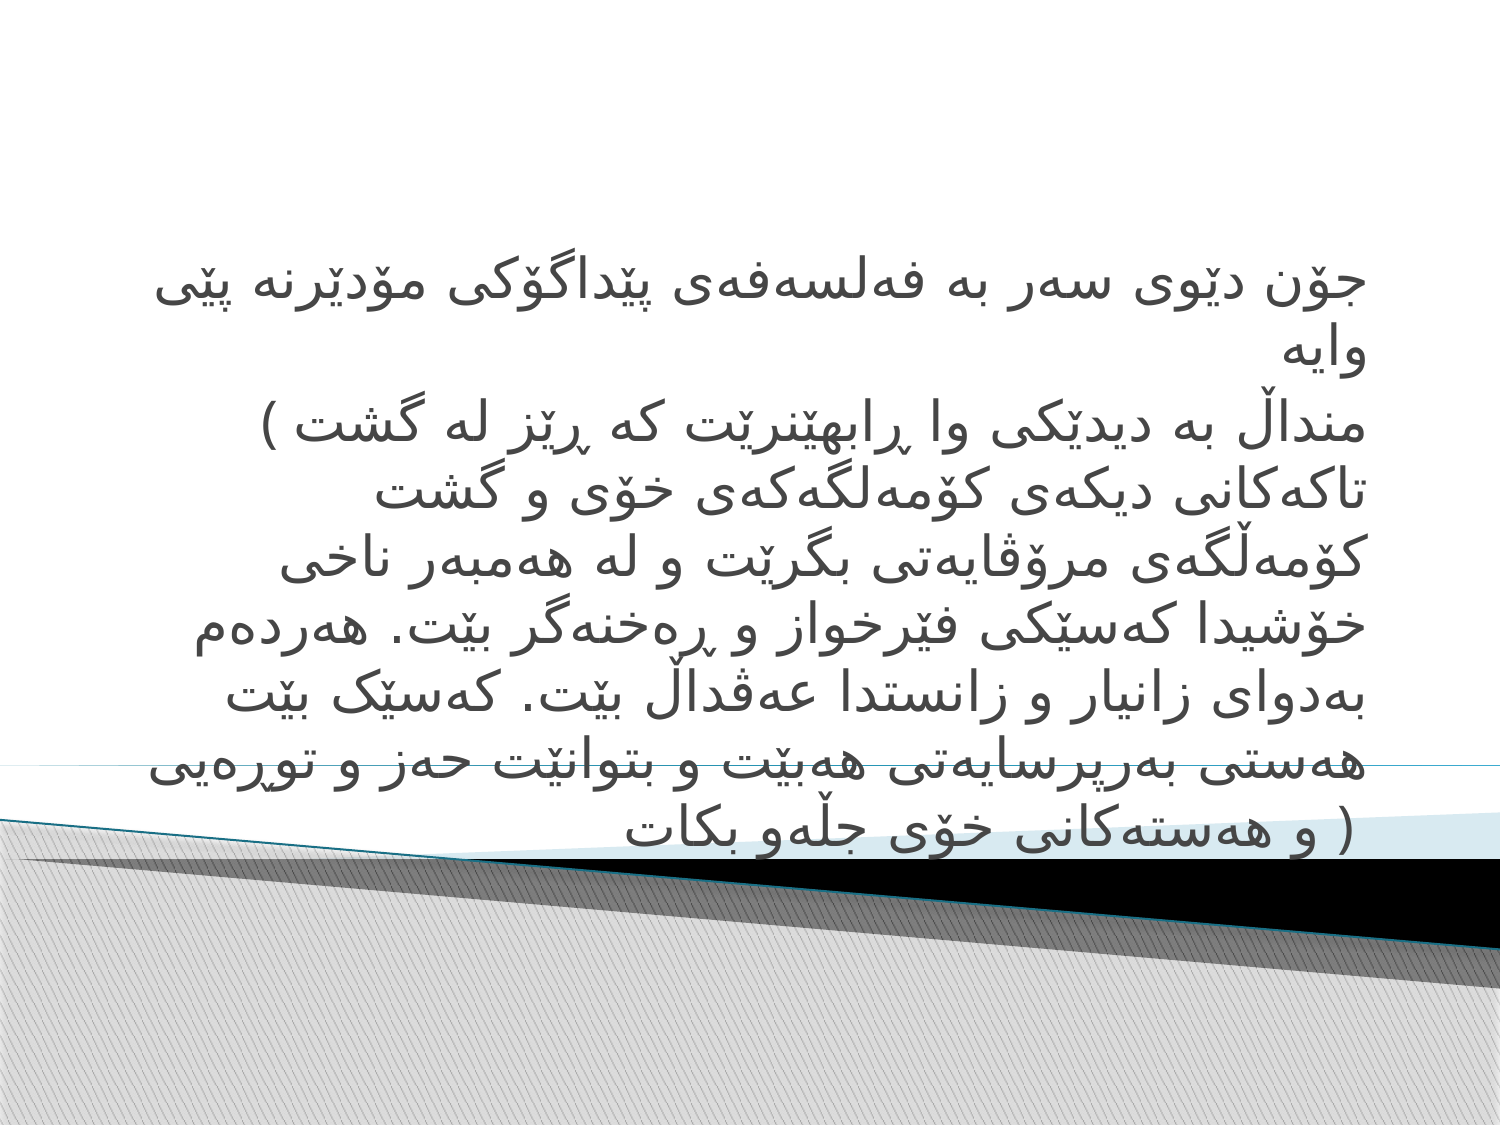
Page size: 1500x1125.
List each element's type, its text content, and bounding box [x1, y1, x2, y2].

picture [5, 859, 1500, 989]
subtitle جۆن دێوی سەر بە فەلسەفەی پێداگۆکی مۆدێرنە پێی وایە ( منداڵ بە دیدێکی وا ڕابهێنرێت کە ڕێز لە گشت تاکەکانی دیکەی کۆمەلگەکەی خۆی و گشت کۆمەڵگەی مرۆڤایەتی بگرێت و لە هەمبەر ناخی خۆشیدا کەسێکی فێرخواز و ڕەخنەگر بێت. هەردەم بەدوای زانیار و زانستدا عەڤداڵ بێت. کەسێک بێت هەستی بەرپرسایەتی هەبێت و بتوانێت حەز و توڕەیی و هەستەکانی خۆی جڵەو بکات ) [112, 234, 1388, 790]
